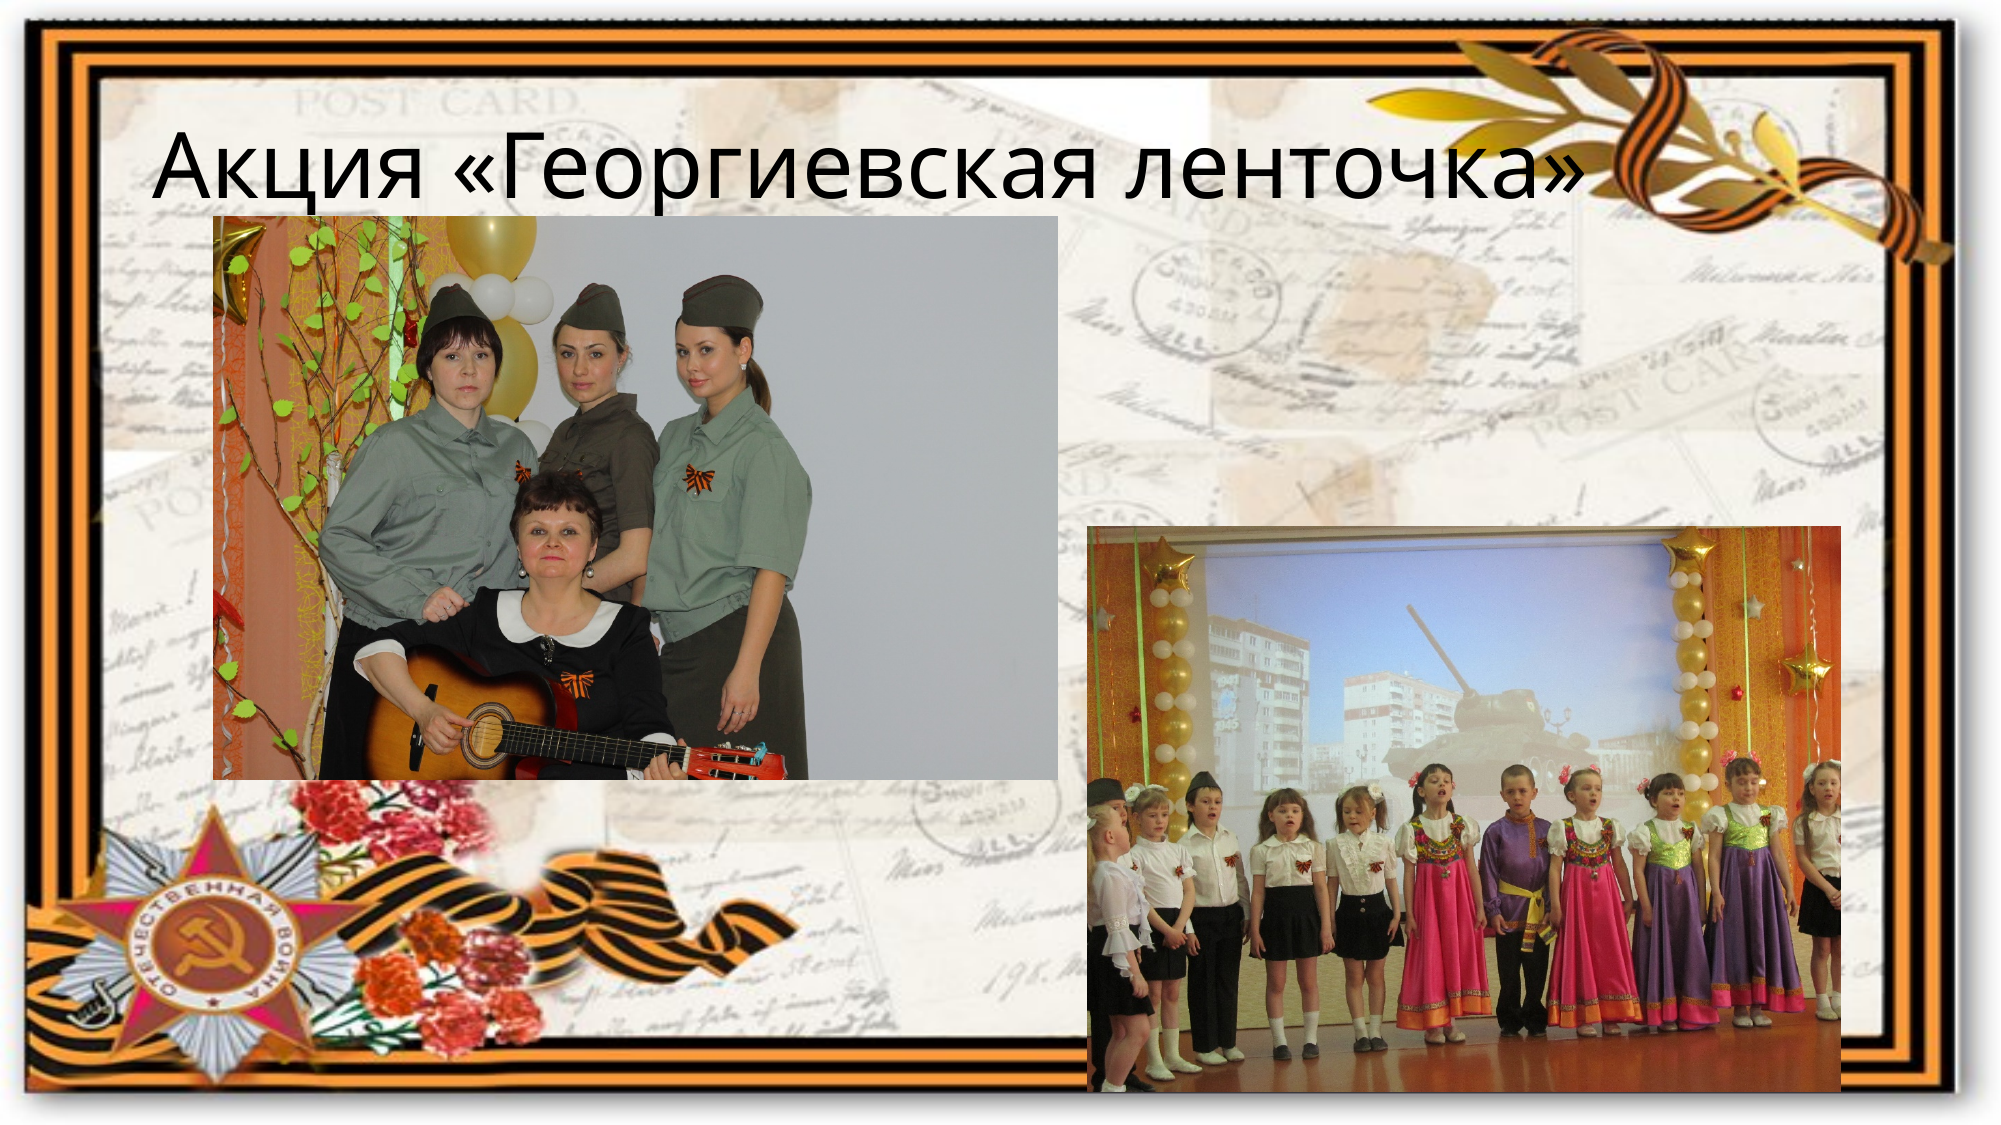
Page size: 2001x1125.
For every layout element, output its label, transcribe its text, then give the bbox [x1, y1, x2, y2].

title Акция «Георгиевская ленточка» [137, 59, 1863, 278]
picture [0, 0, 2001, 1125]
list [213, 216, 1058, 780]
